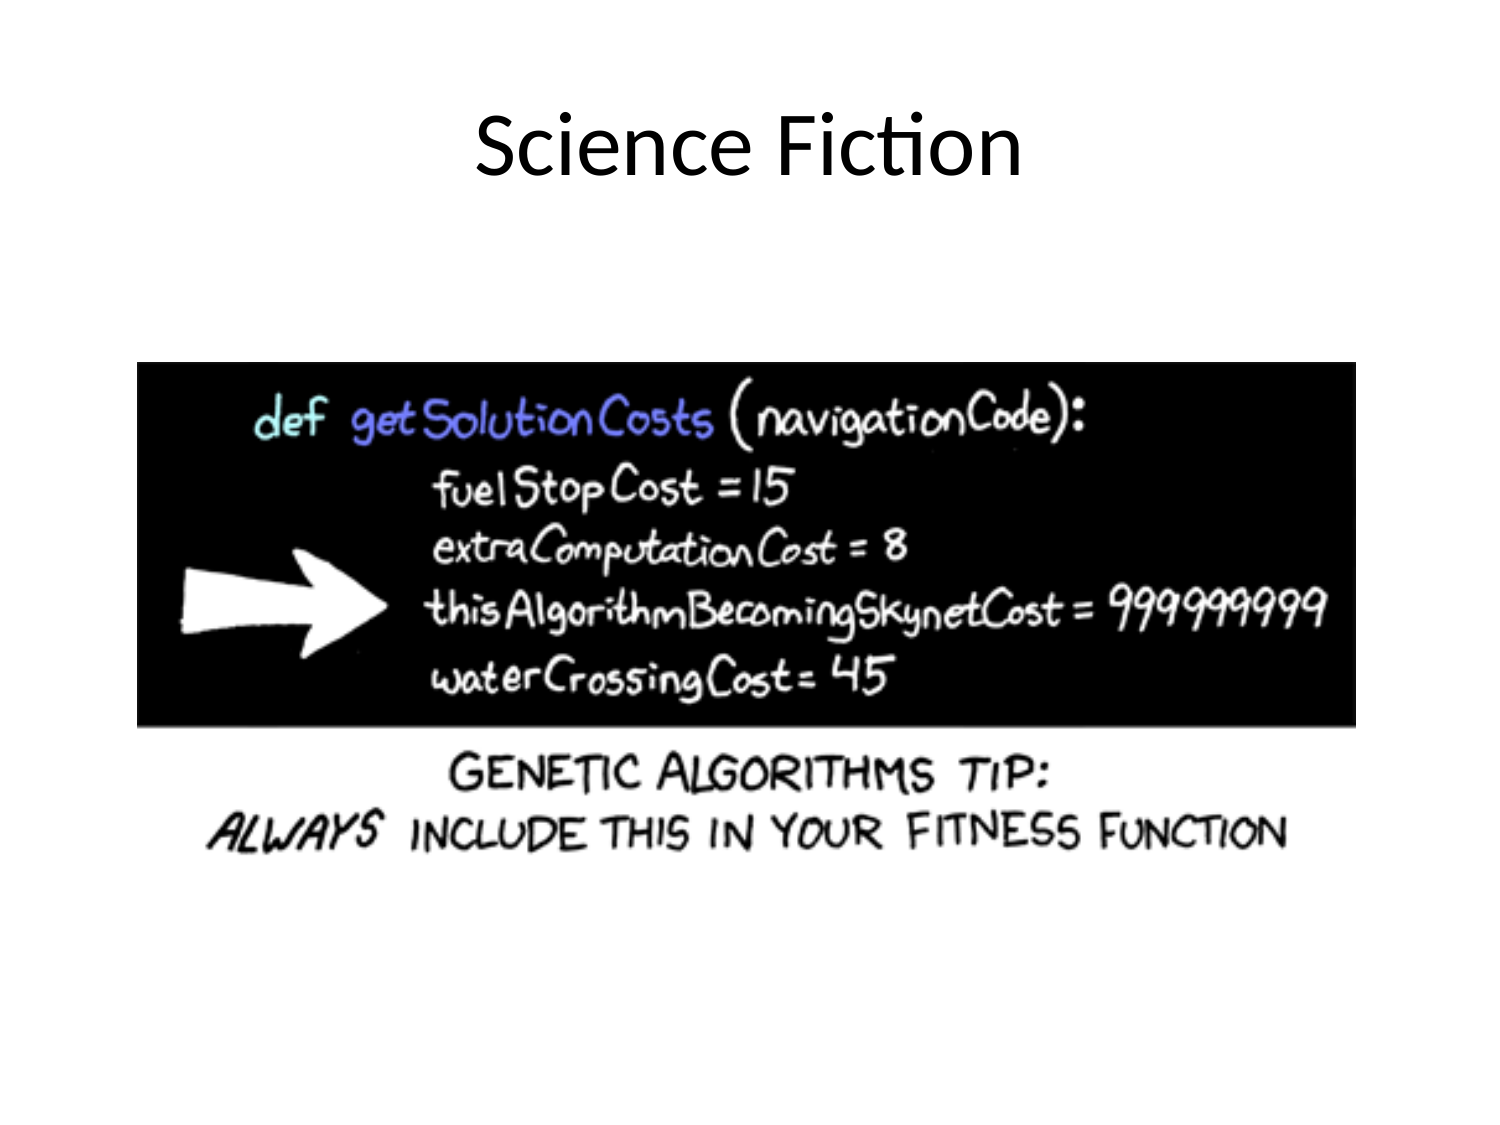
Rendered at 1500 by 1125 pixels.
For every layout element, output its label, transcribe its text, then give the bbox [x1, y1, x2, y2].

title Science Fiction [75, 45, 1425, 233]
picture [137, 362, 1356, 876]
